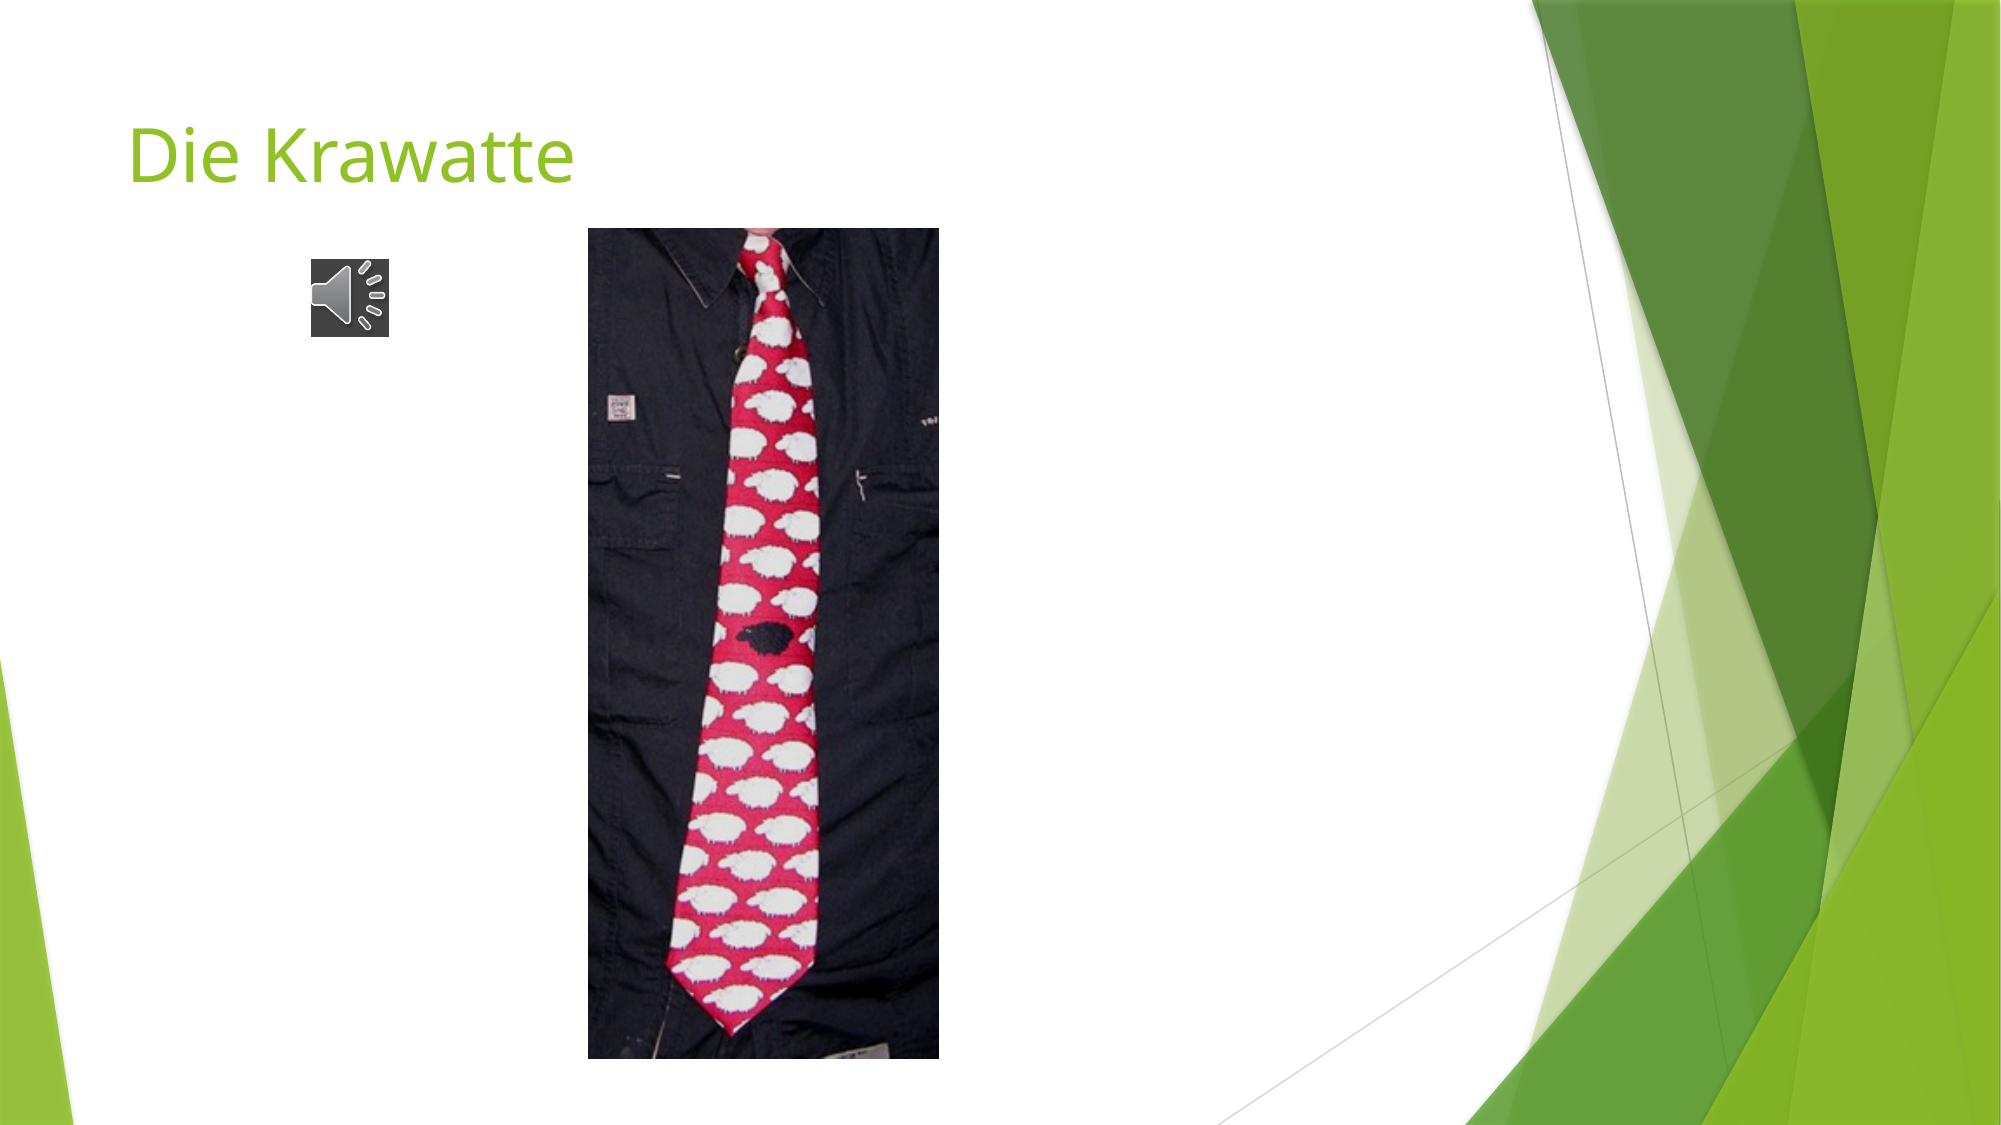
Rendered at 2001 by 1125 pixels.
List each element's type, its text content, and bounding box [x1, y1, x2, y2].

title Die Krawatte [111, 99, 1522, 317]
picture [309, 257, 391, 339]
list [588, 227, 939, 1059]
